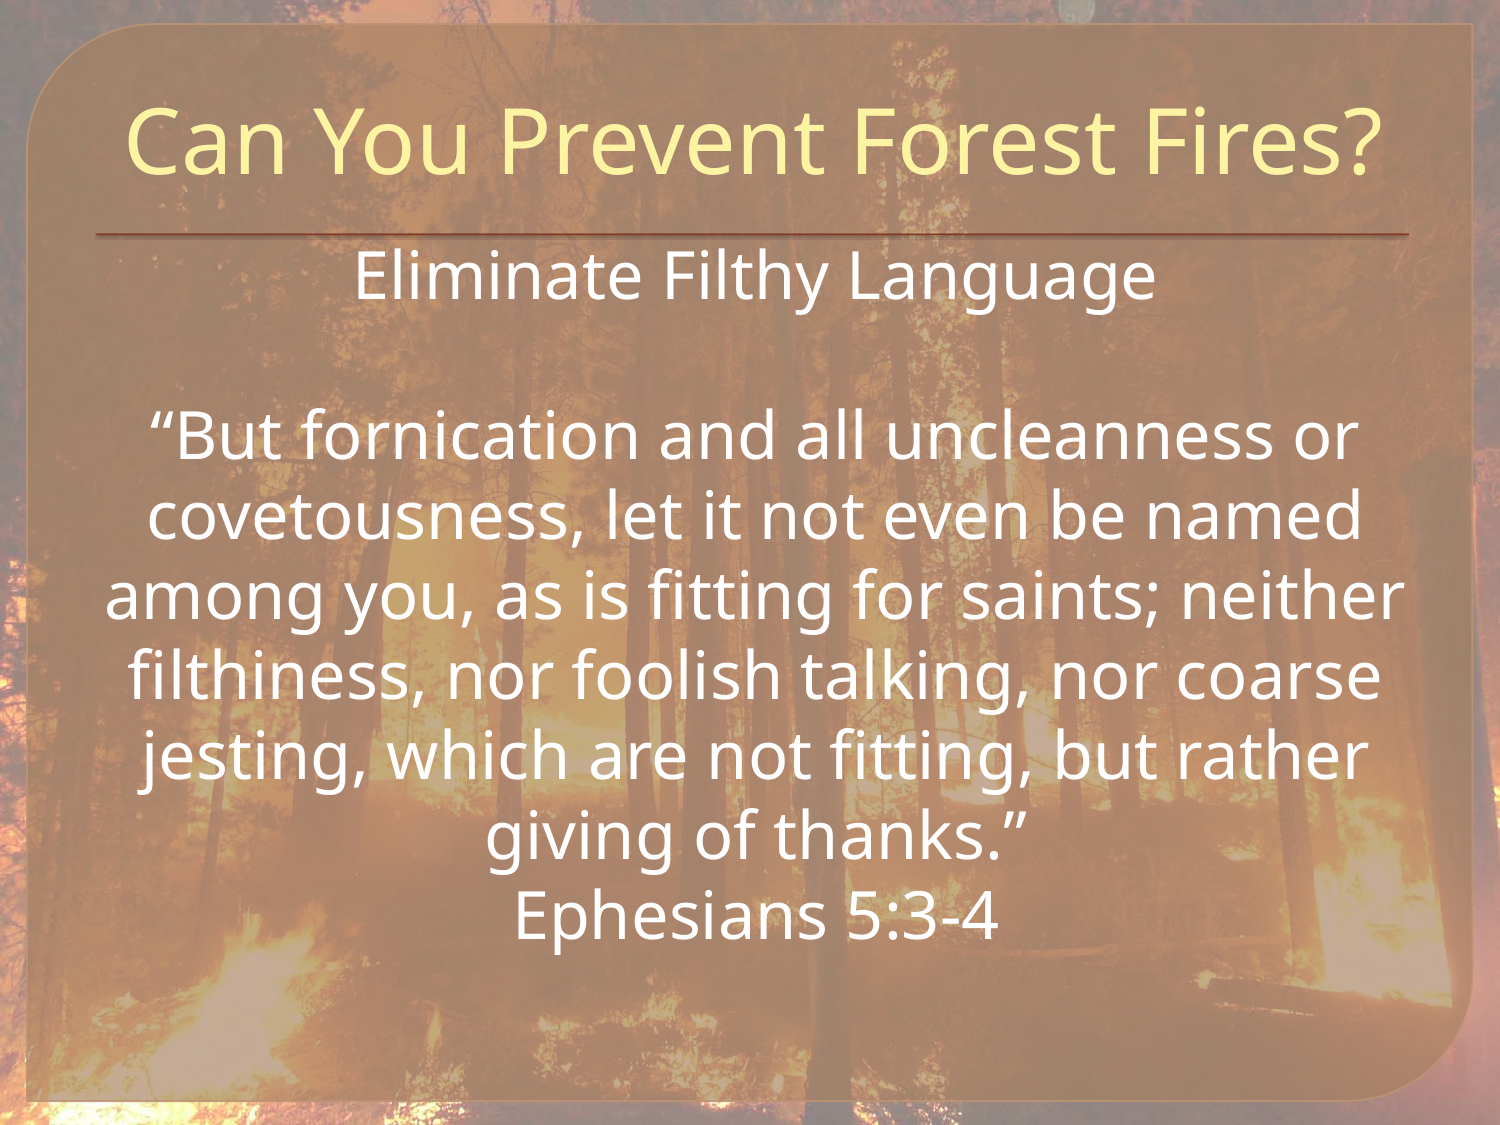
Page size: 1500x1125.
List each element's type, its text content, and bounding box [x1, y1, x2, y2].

list Eliminate Filthy Language “But fornication and all uncleanness or covetousness, let it not even be named among you, as is fitting for saints; neither filthiness, nor foolish talking, nor coarse jesting, which are not fitting, but rather giving of thanks.” Ephesians 5:3-4 [37, 224, 1475, 1100]
title Can You Prevent Forest Fires? [75, 24, 1425, 200]
